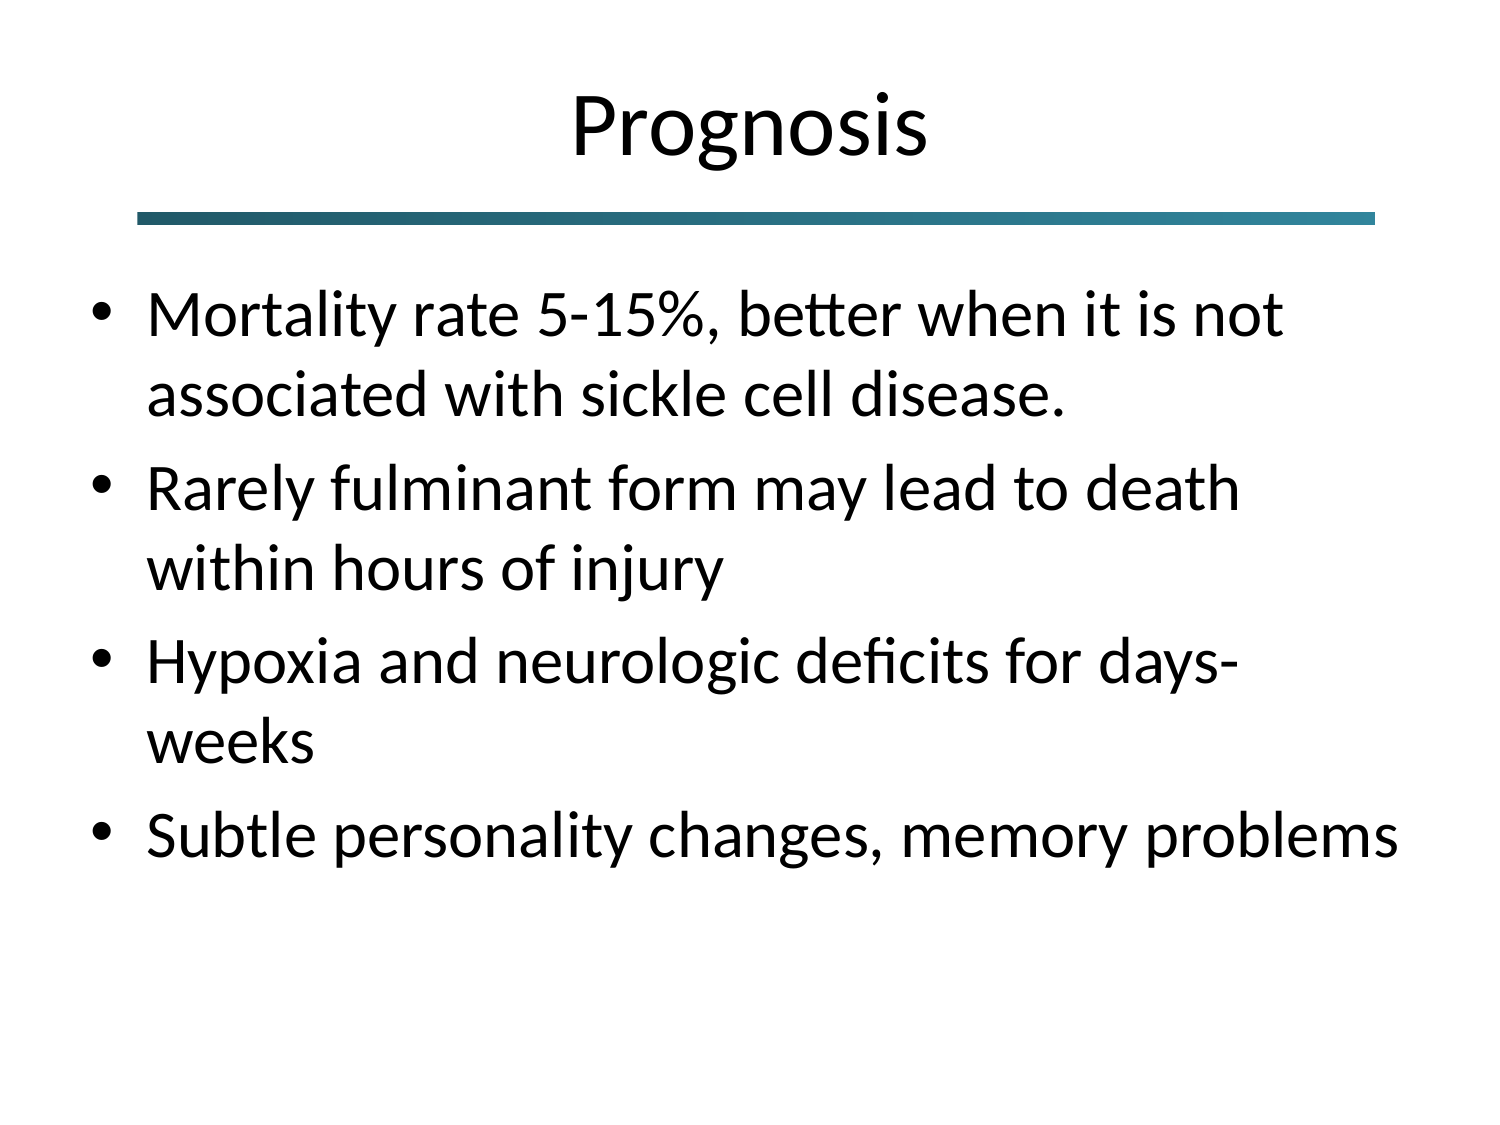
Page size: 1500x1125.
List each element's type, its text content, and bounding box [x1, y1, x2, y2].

list Mortality rate 5-15%, better when it is not associated with sickle cell disease. Rarely fulminant form may lead to death within hours of injury Hypoxia and neurologic deficits for days-weeks Subtle personality changes, memory problems [75, 262, 1425, 1038]
title Prognosis [75, 24, 1425, 213]
